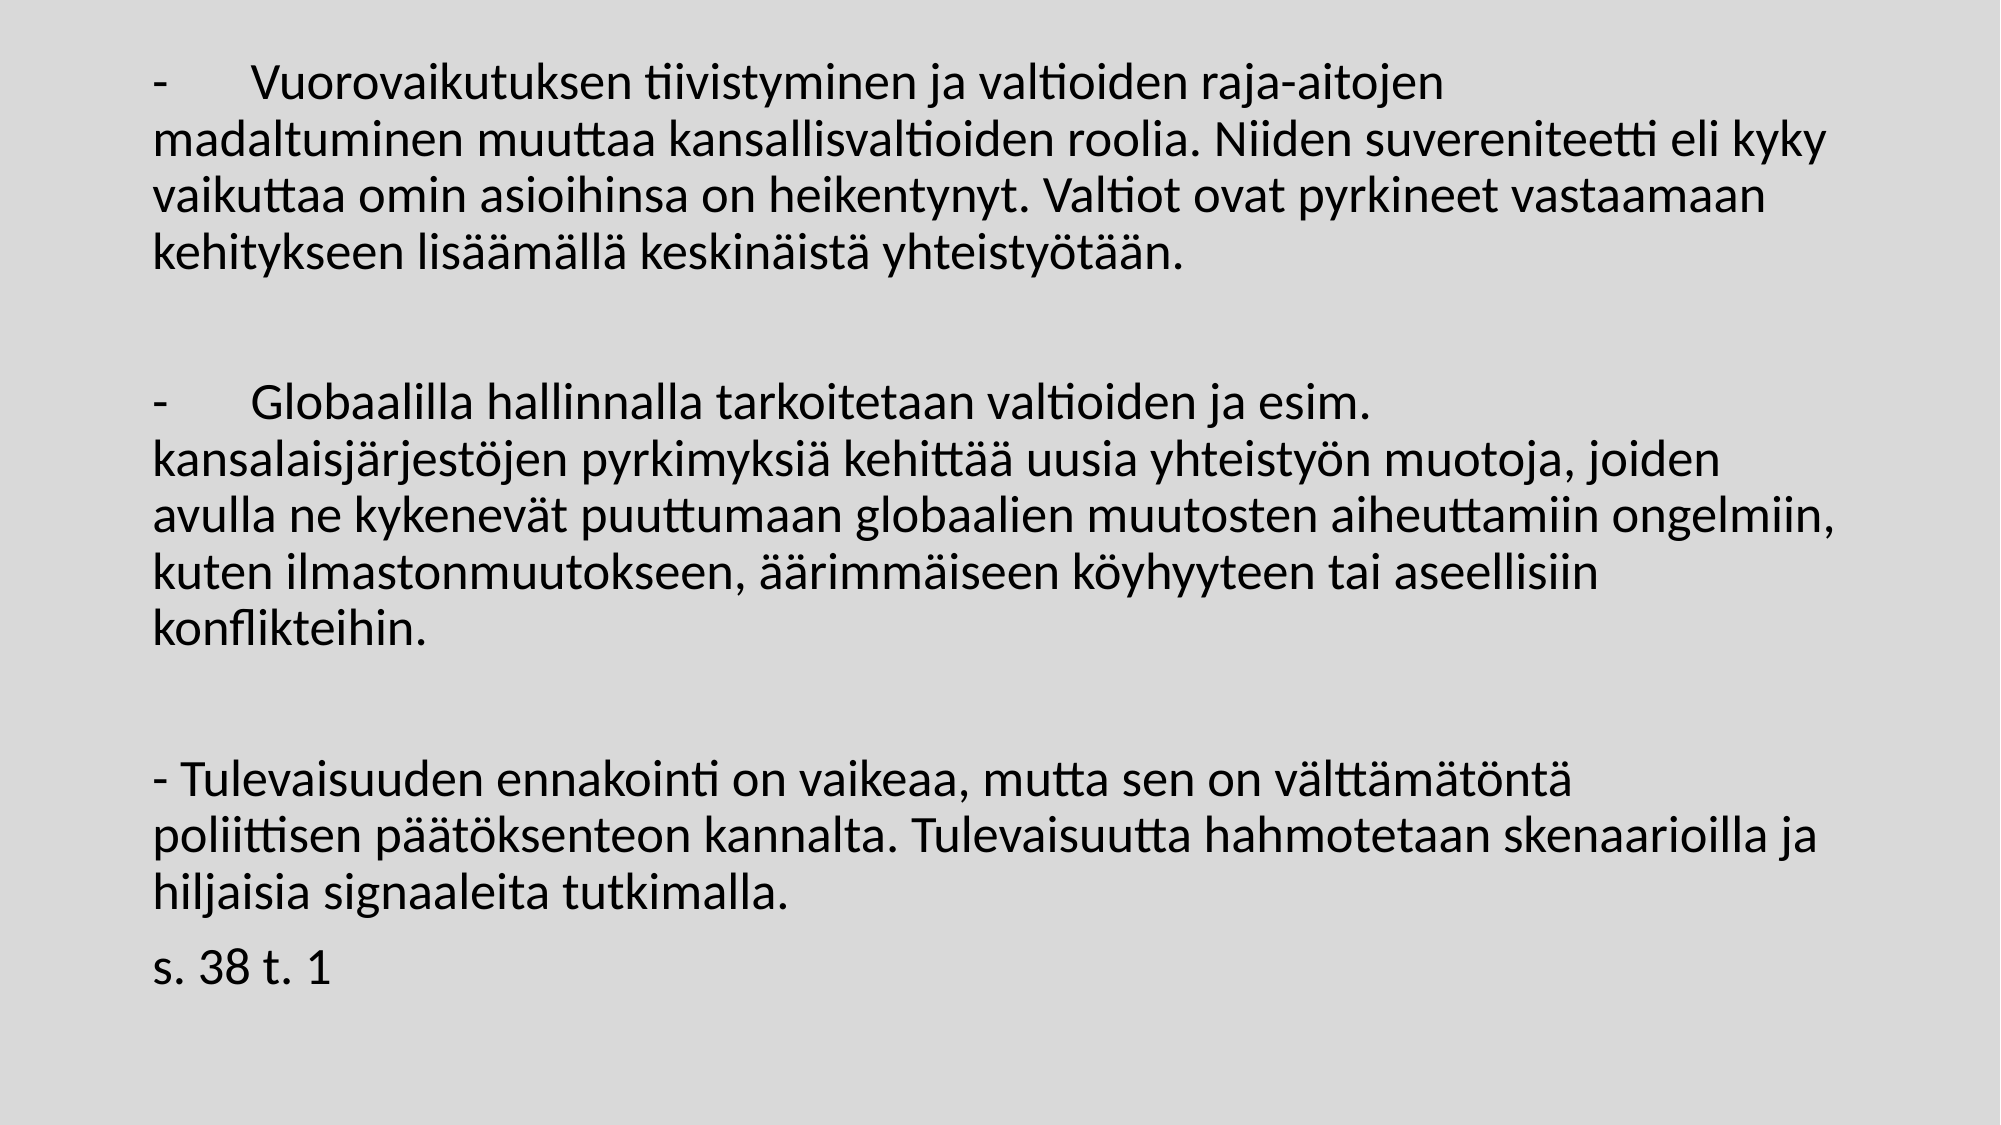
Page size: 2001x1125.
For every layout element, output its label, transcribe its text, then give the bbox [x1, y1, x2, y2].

list - Vuorovaikutuksen tiivistyminen ja valtioiden raja-aitojen madaltuminen muuttaa kansallisvaltioiden roolia. Niiden suvereniteetti eli kyky vaikuttaa omin asioihinsa on heikentynyt. Valtiot ovat pyrkineet vastaamaan kehitykseen lisäämällä keskinäistä yhteistyötään. - Globaalilla hallinnalla tarkoitetaan valtioiden ja esim. kansalaisjärjestöjen pyrkimyksiä kehittää uusia yhteistyön muotoja, joiden avulla ne kykenevät puuttumaan globaalien muutosten aiheuttamiin ongelmiin, kuten ilmastonmuutokseen, äärimmäiseen köyhyyteen tai aseellisiin konflikteihin. - Tulevaisuuden ennakointi on vaikeaa, mutta sen on välttämätöntä poliittisen päätöksenteon kannalta. Tulevaisuutta hahmotetaan skenaarioilla ja hiljaisia signaaleita tutkimalla. s. 38 t. 1 [137, 47, 1863, 1014]
